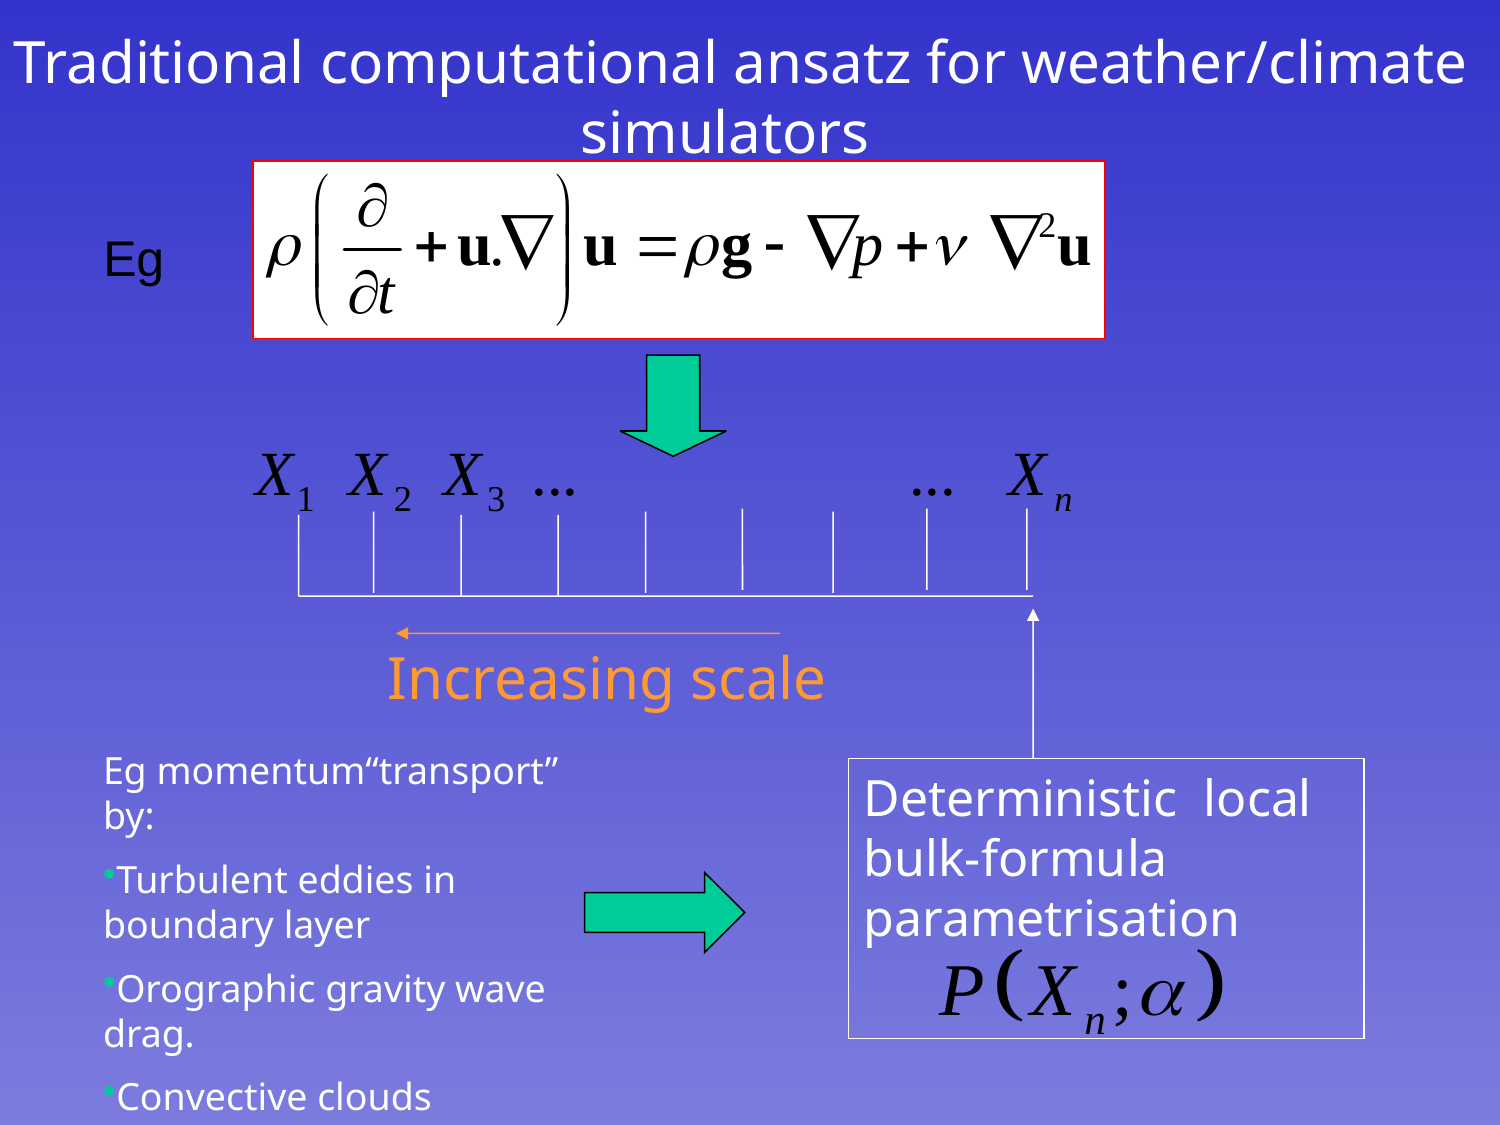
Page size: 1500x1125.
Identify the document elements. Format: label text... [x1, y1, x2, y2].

text_box Increasing scale [373, 633, 892, 719]
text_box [240, 432, 326, 528]
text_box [903, 479, 962, 512]
text_box [396, 627, 409, 633]
text_box Eg [88, 218, 195, 294]
text_box Traditional computational ansatz for weather/climate simulators [0, 17, 1500, 173]
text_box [994, 432, 1085, 528]
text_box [428, 432, 518, 528]
text_box [584, 872, 745, 953]
text_box [1026, 608, 1040, 759]
text_box Eg momentum“transport” by: Turbulent eddies in boundary layer Orographic gravity wave drag. Convective clouds [88, 739, 597, 1125]
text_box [925, 934, 1231, 1059]
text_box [253, 161, 1105, 339]
text_box Deterministic local bulk-formula parametrisation [848, 758, 1365, 1039]
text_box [525, 479, 584, 512]
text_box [333, 432, 424, 528]
text_box [620, 355, 727, 457]
